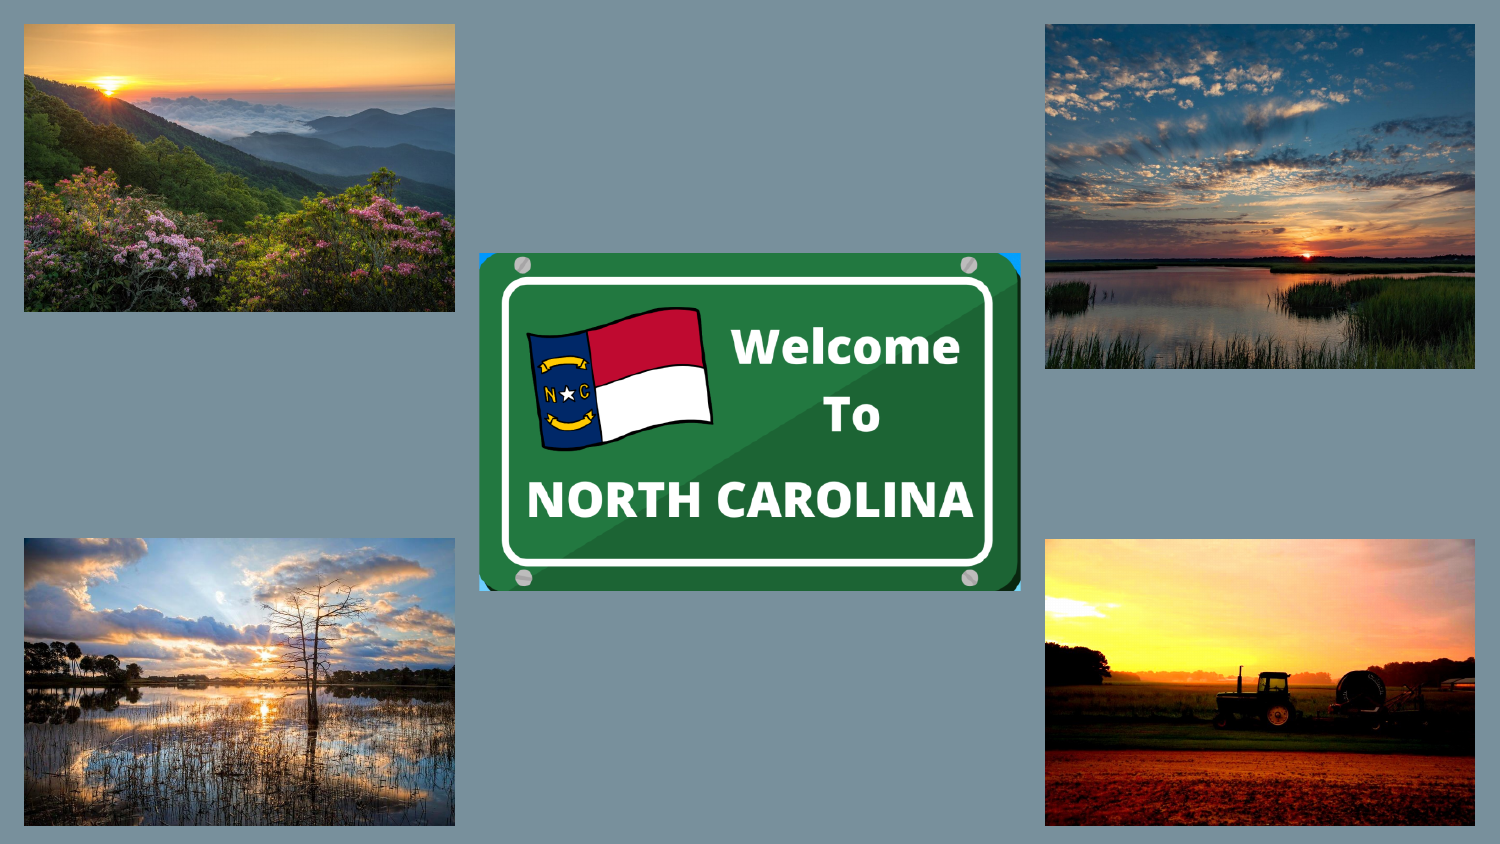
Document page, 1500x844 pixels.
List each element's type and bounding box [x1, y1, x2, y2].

picture [24, 538, 455, 826]
picture [1045, 538, 1476, 826]
picture [479, 252, 1021, 591]
picture [1045, 24, 1476, 369]
picture [24, 24, 455, 312]
picture [1001, 252, 1021, 274]
